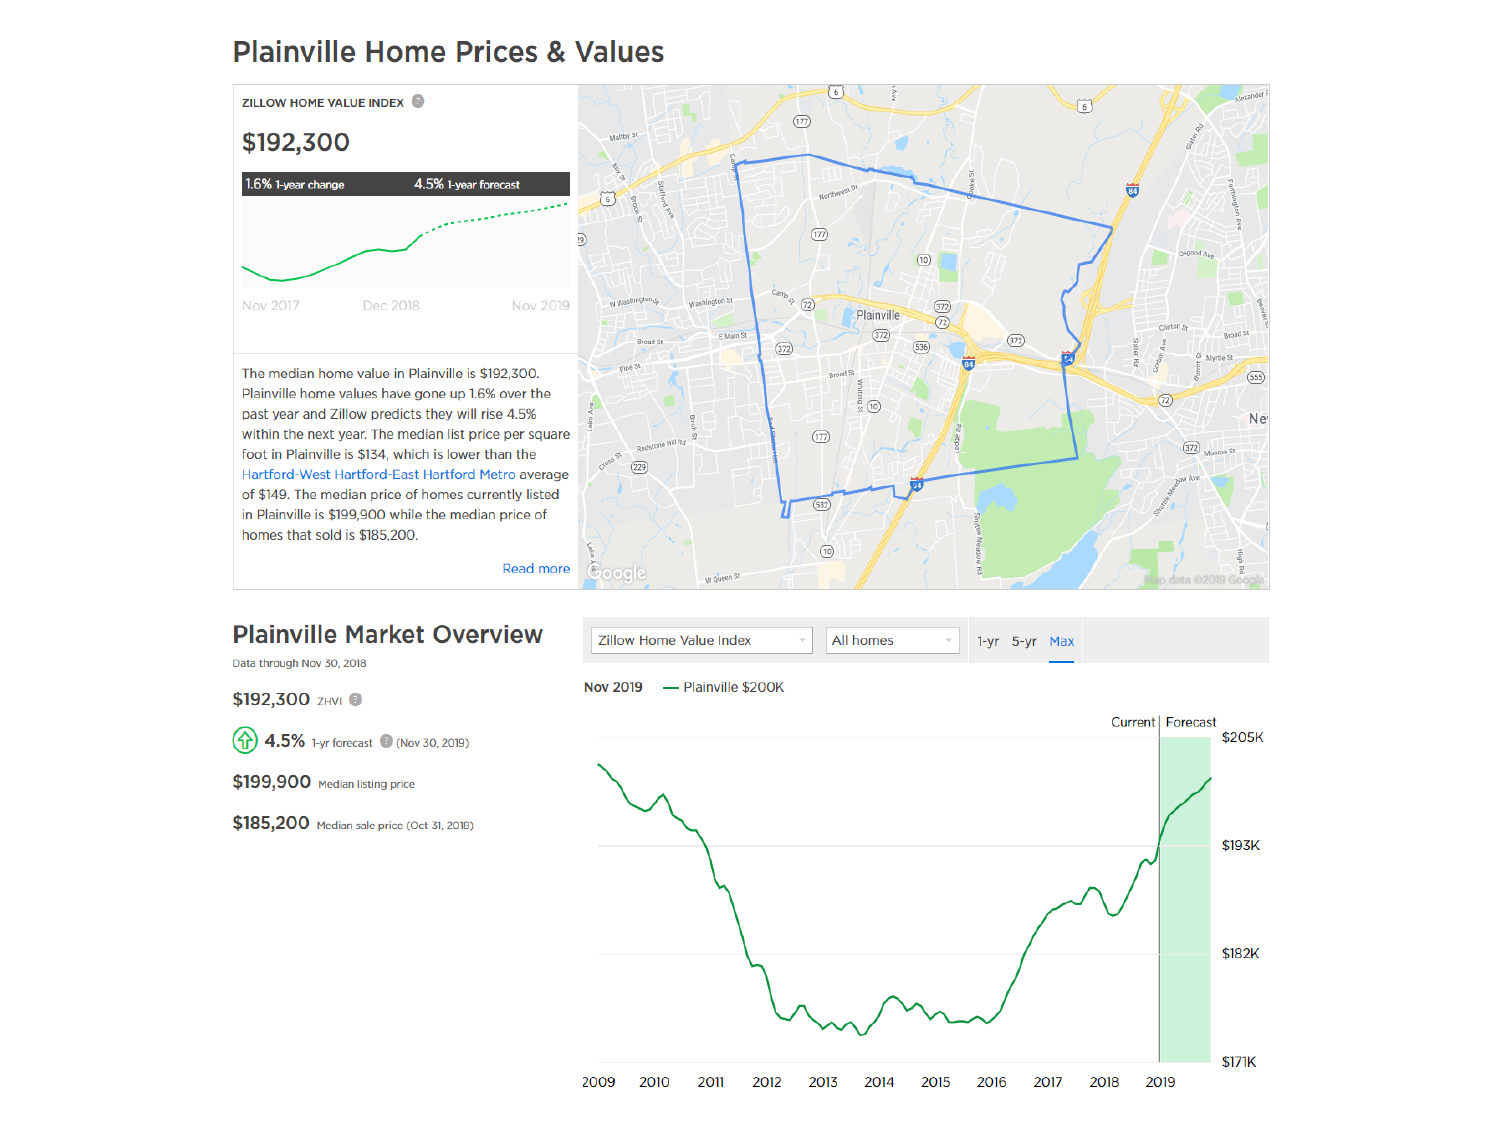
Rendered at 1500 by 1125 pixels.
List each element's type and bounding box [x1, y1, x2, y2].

picture [203, 24, 1297, 1101]
